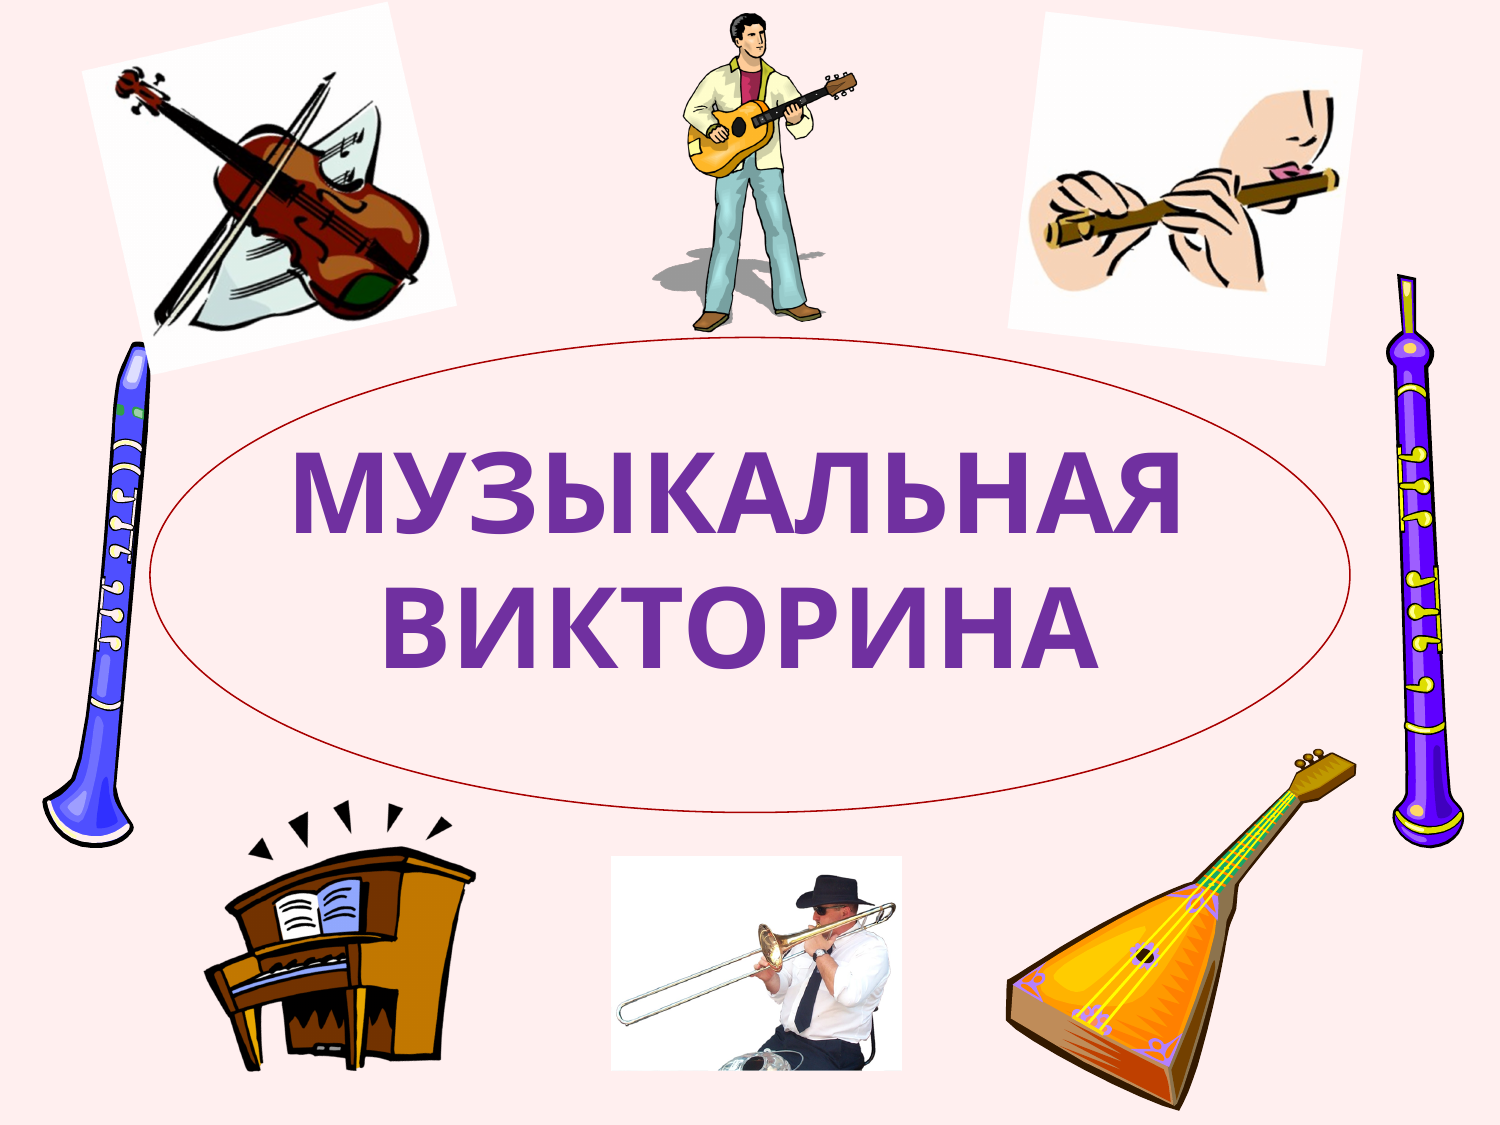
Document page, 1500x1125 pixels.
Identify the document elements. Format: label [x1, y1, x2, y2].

picture [619, 0, 887, 341]
picture [0, 2, 527, 1125]
picture [995, 262, 1463, 1121]
picture [611, 856, 902, 1071]
text_box [218, 337, 1344, 813]
picture [1008, 12, 1362, 366]
